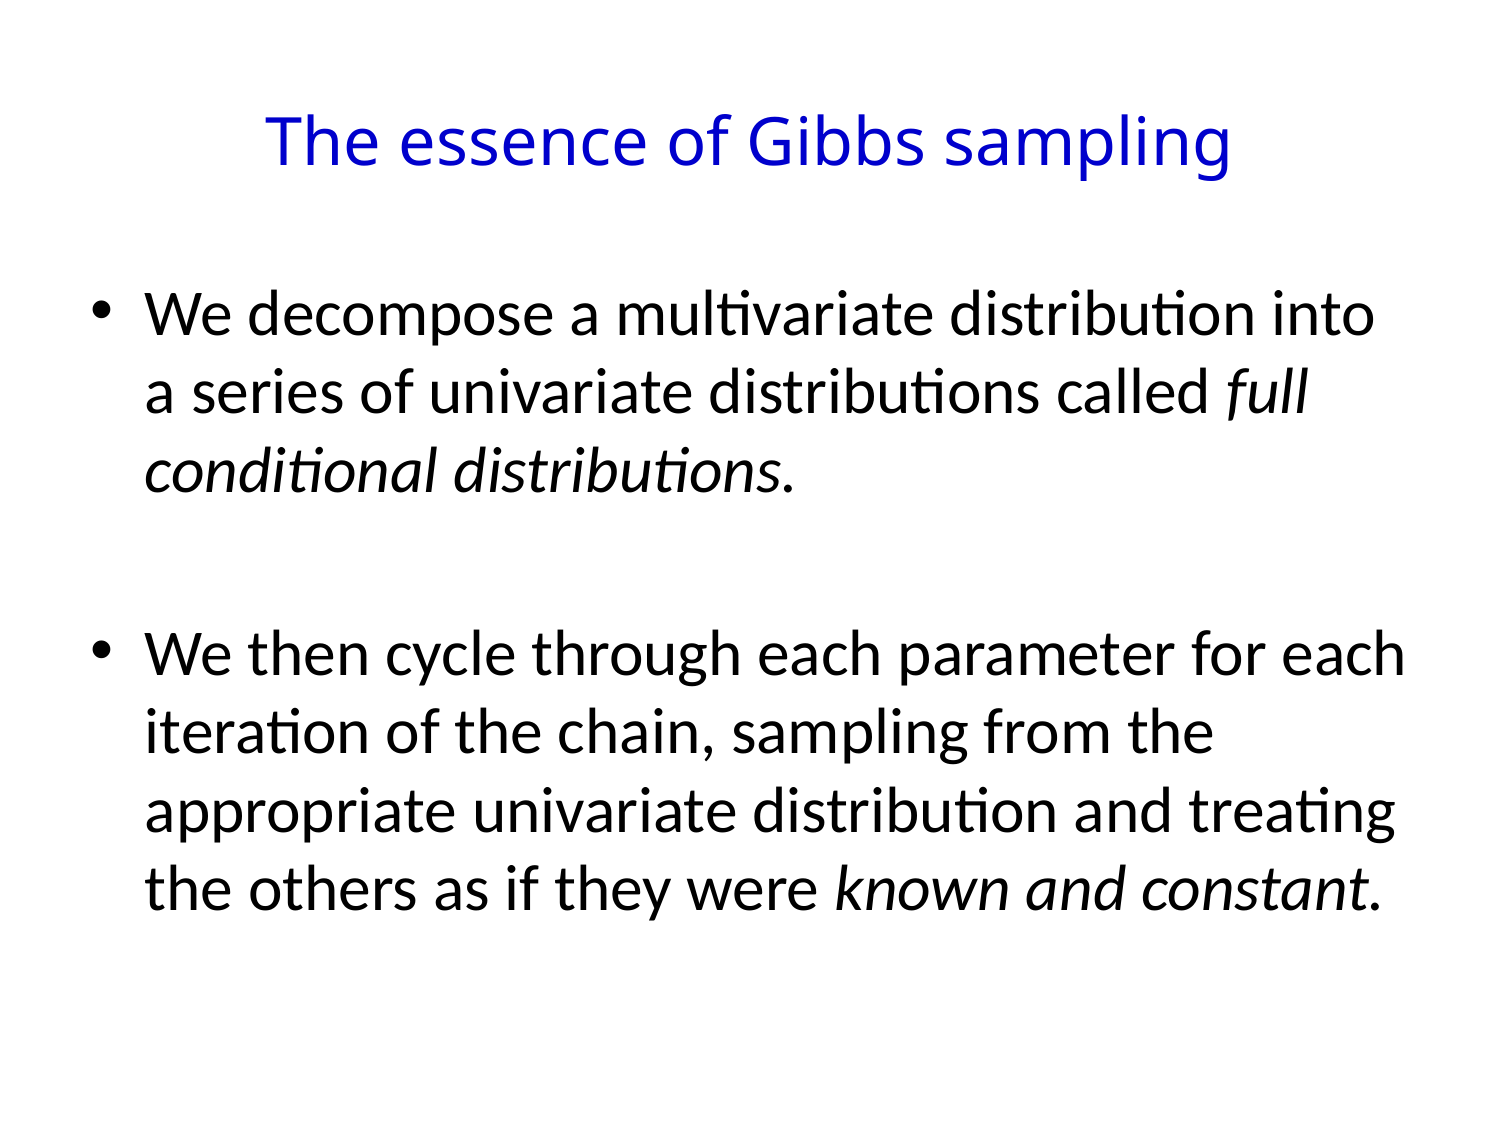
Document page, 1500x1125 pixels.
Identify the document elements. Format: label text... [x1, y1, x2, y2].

title The essence of Gibbs sampling [75, 45, 1425, 233]
list We decompose a multivariate distribution into a series of univariate distributions called full conditional distributions. We then cycle through each parameter for each iteration of the chain, sampling from the appropriate univariate distribution and treating the others as if they were known and constant. [75, 262, 1425, 1005]
